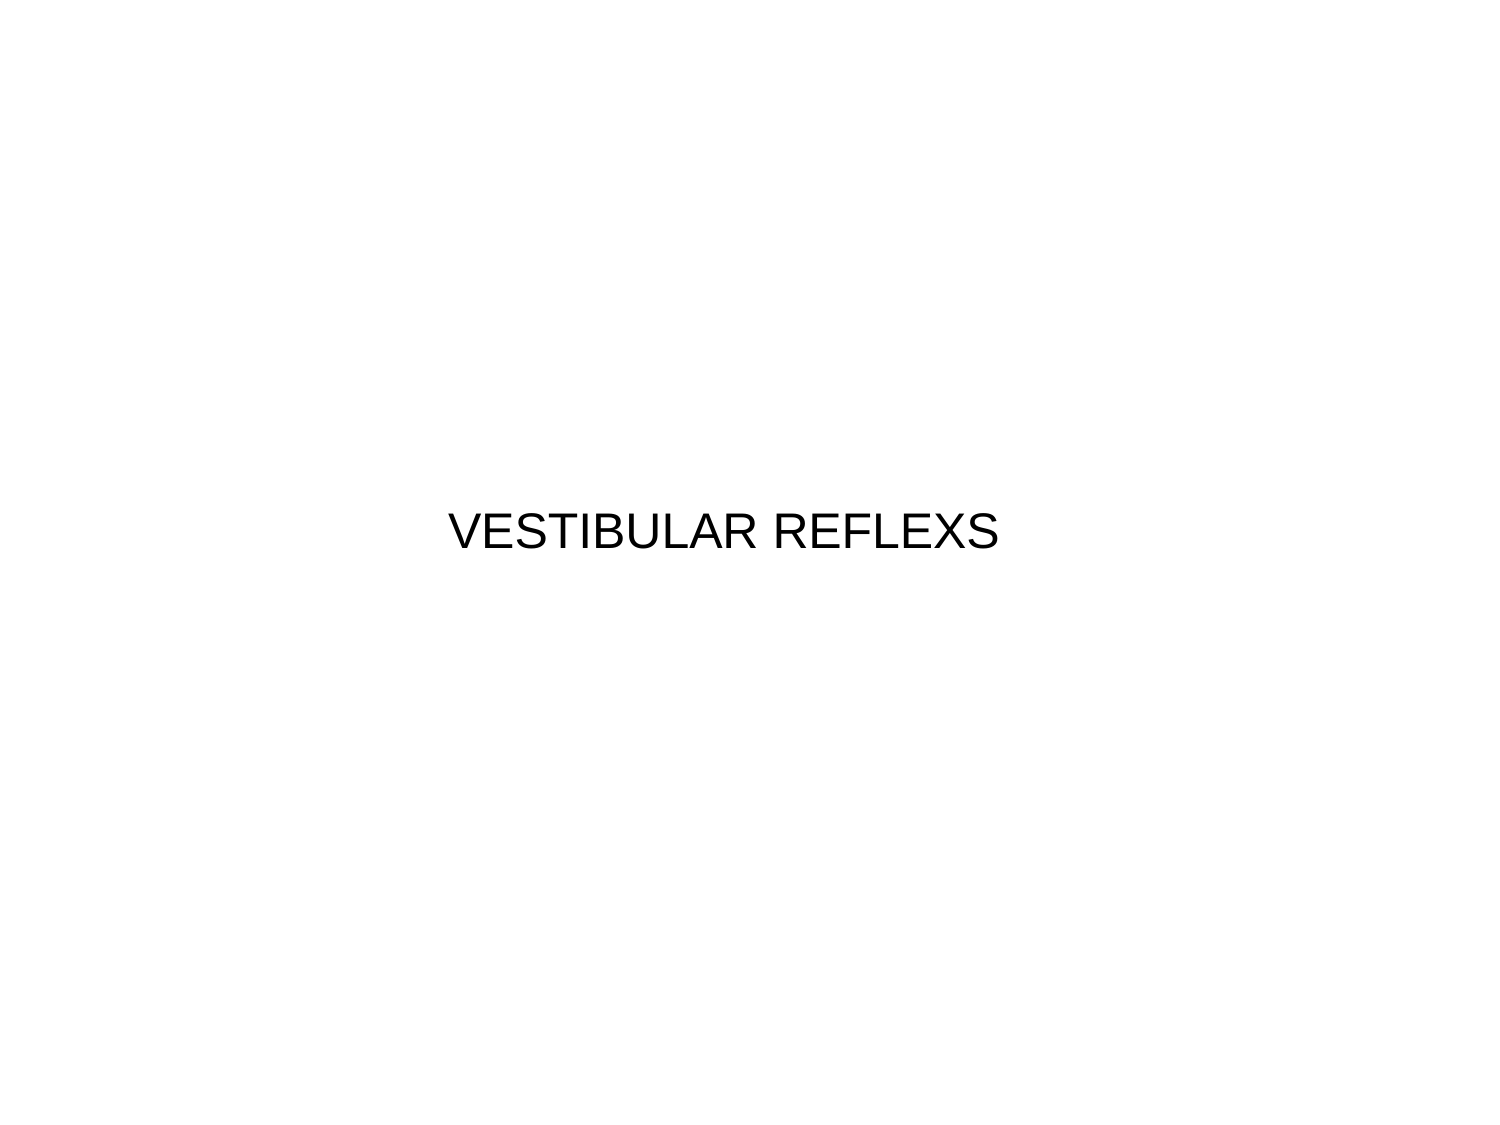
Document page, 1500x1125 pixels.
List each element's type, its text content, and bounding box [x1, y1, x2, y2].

text_box VESTIBULAR REFLEXS [433, 491, 1029, 567]
